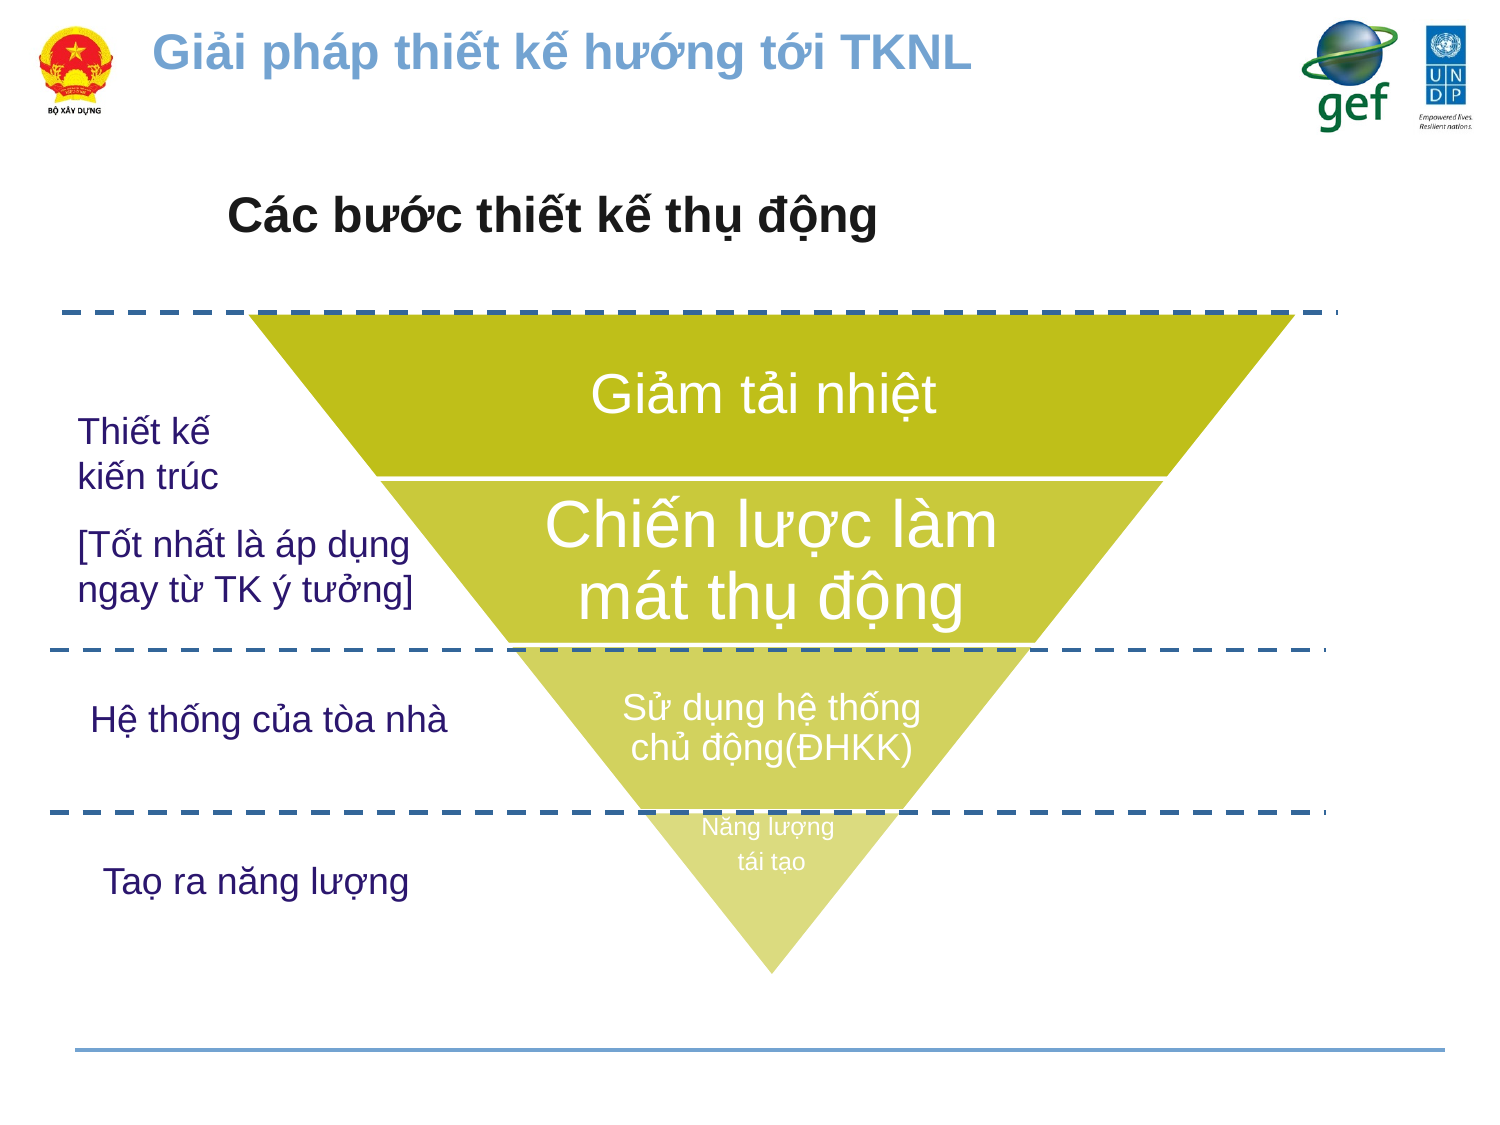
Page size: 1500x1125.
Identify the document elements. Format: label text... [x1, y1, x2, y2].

text_box Thiết kế kiến trúc [62, 399, 238, 505]
text_box Hệ thống của tòa nhà [74, 687, 238, 748]
picture [7, 15, 137, 125]
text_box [243, 821, 1301, 978]
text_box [243, 321, 1301, 649]
text_box Taọ ra năng lượng [87, 849, 238, 910]
title Các bước thiết kế thụ động [212, 174, 1225, 268]
text_box [Tốt nhất là áp dụng ngay từ TK ý tưởng] [62, 512, 238, 618]
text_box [243, 659, 1301, 811]
picture [1299, 17, 1400, 135]
text_box Giải pháp thiết kế hướng tới TKNL [137, 12, 1275, 133]
picture [1413, 19, 1478, 135]
